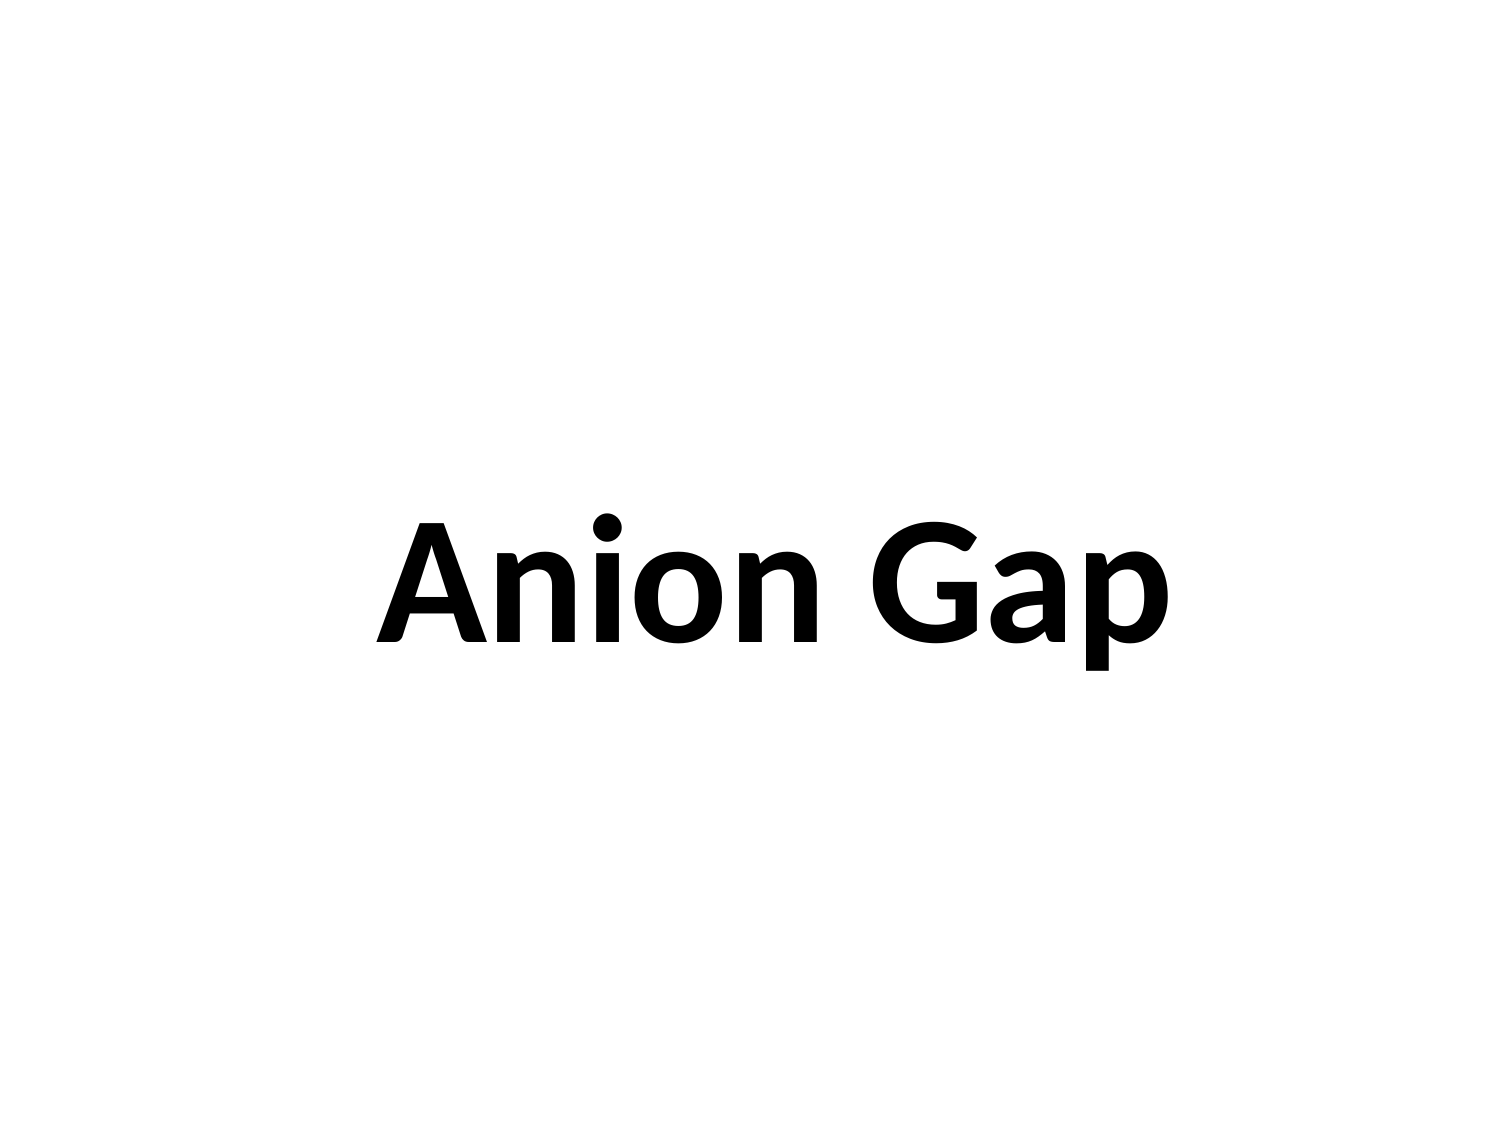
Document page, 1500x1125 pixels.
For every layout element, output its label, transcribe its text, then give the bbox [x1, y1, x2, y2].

title Anion Gap [99, 474, 1450, 663]
